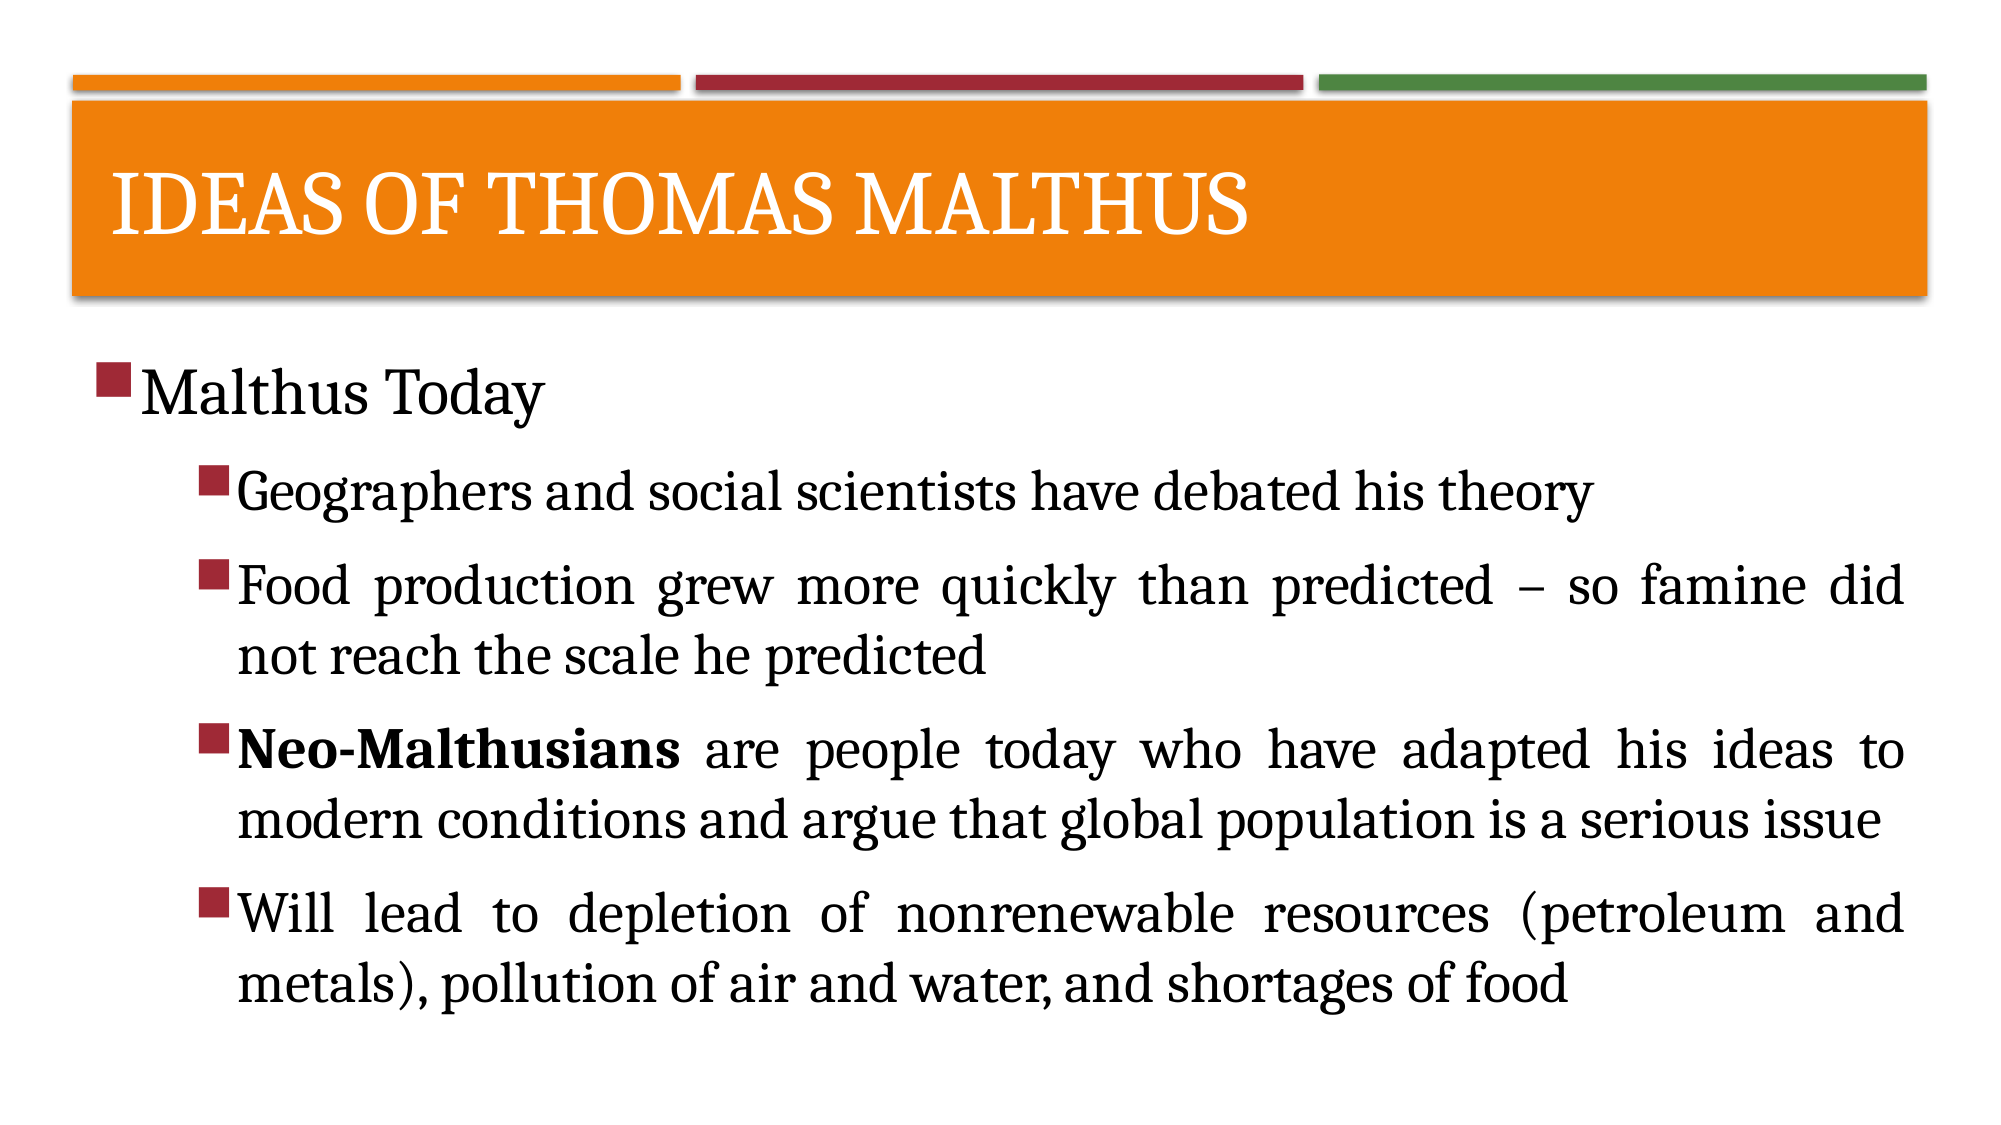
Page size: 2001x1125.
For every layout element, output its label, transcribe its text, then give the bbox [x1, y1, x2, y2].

list Malthus Today Geographers and social scientists have debated his theory Food production grew more quickly than predicted – so famine did not reach the scale he predicted Neo-Malthusians are people today who have adapted his ideas to modern conditions and argue that global population is a serious issue Will lead to depletion of nonrenewable resources (petroleum and metals), pollution of air and water, and shortages of food [75, 340, 1922, 1097]
title Ideas of Thomas Malthus [95, 115, 1905, 282]
